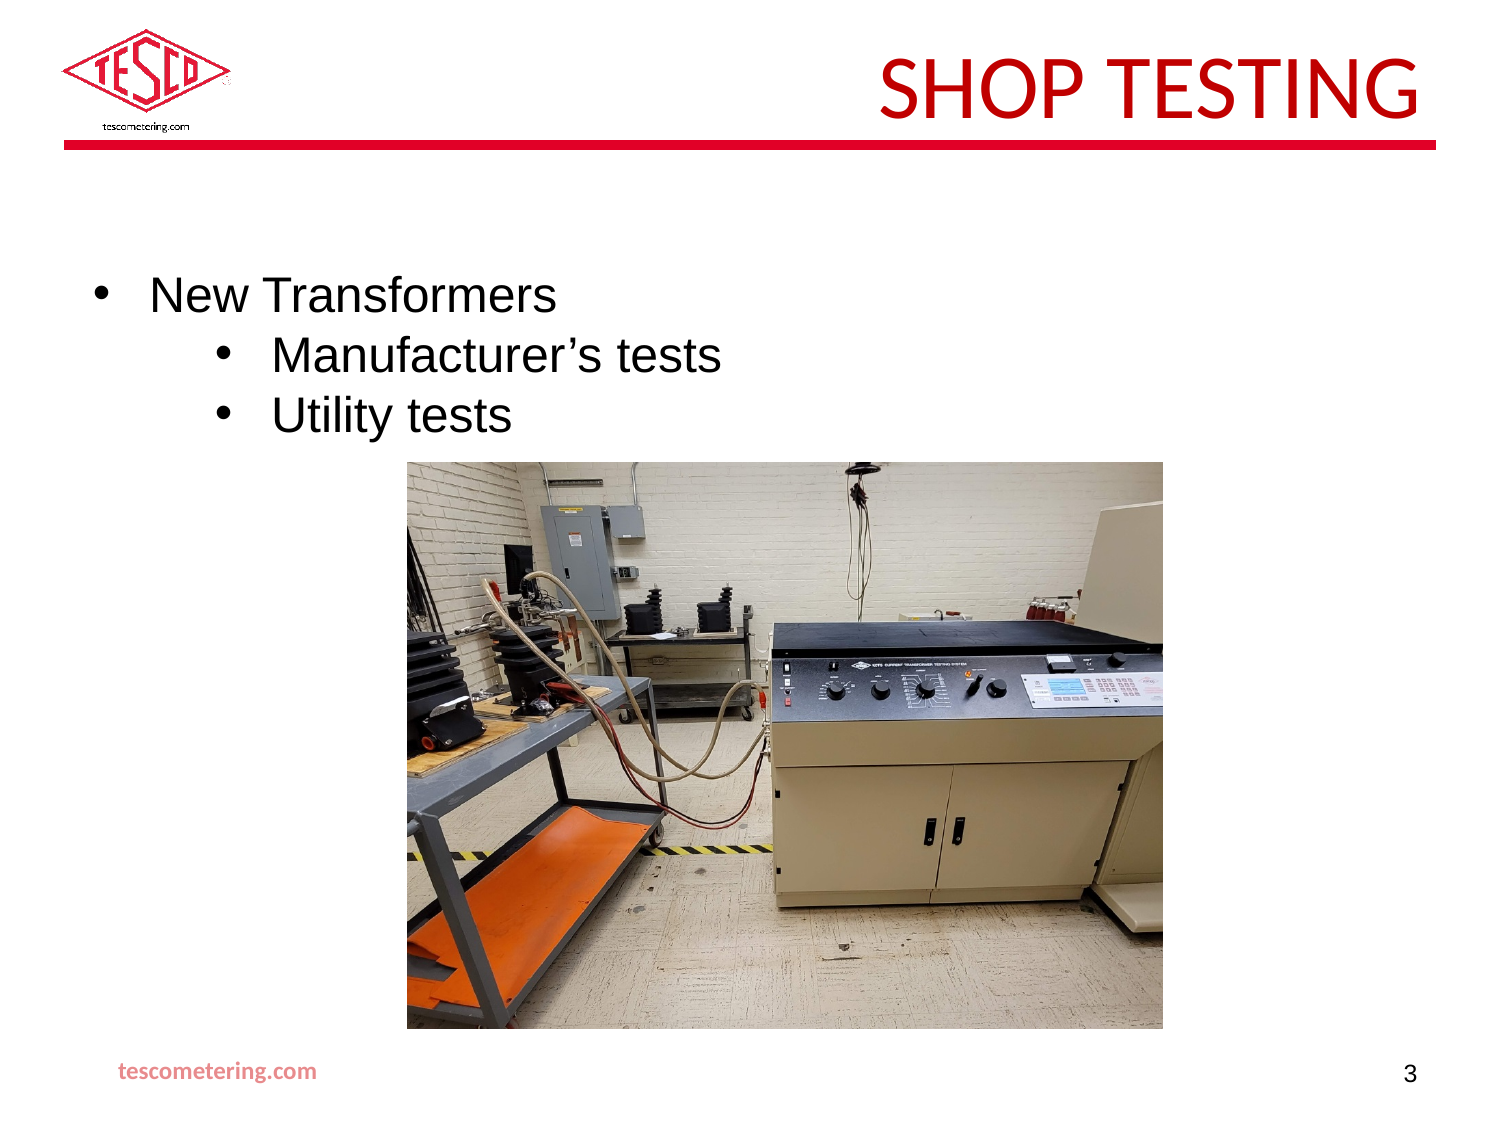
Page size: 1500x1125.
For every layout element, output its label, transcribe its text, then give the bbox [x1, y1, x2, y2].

title Shop Testing [255, 22, 1438, 156]
text_box New Transformers Manufacturer’s tests Utility tests [78, 254, 738, 450]
footer tescometering.com [103, 1039, 610, 1100]
picture [407, 462, 1163, 1029]
picture [61, 29, 231, 133]
